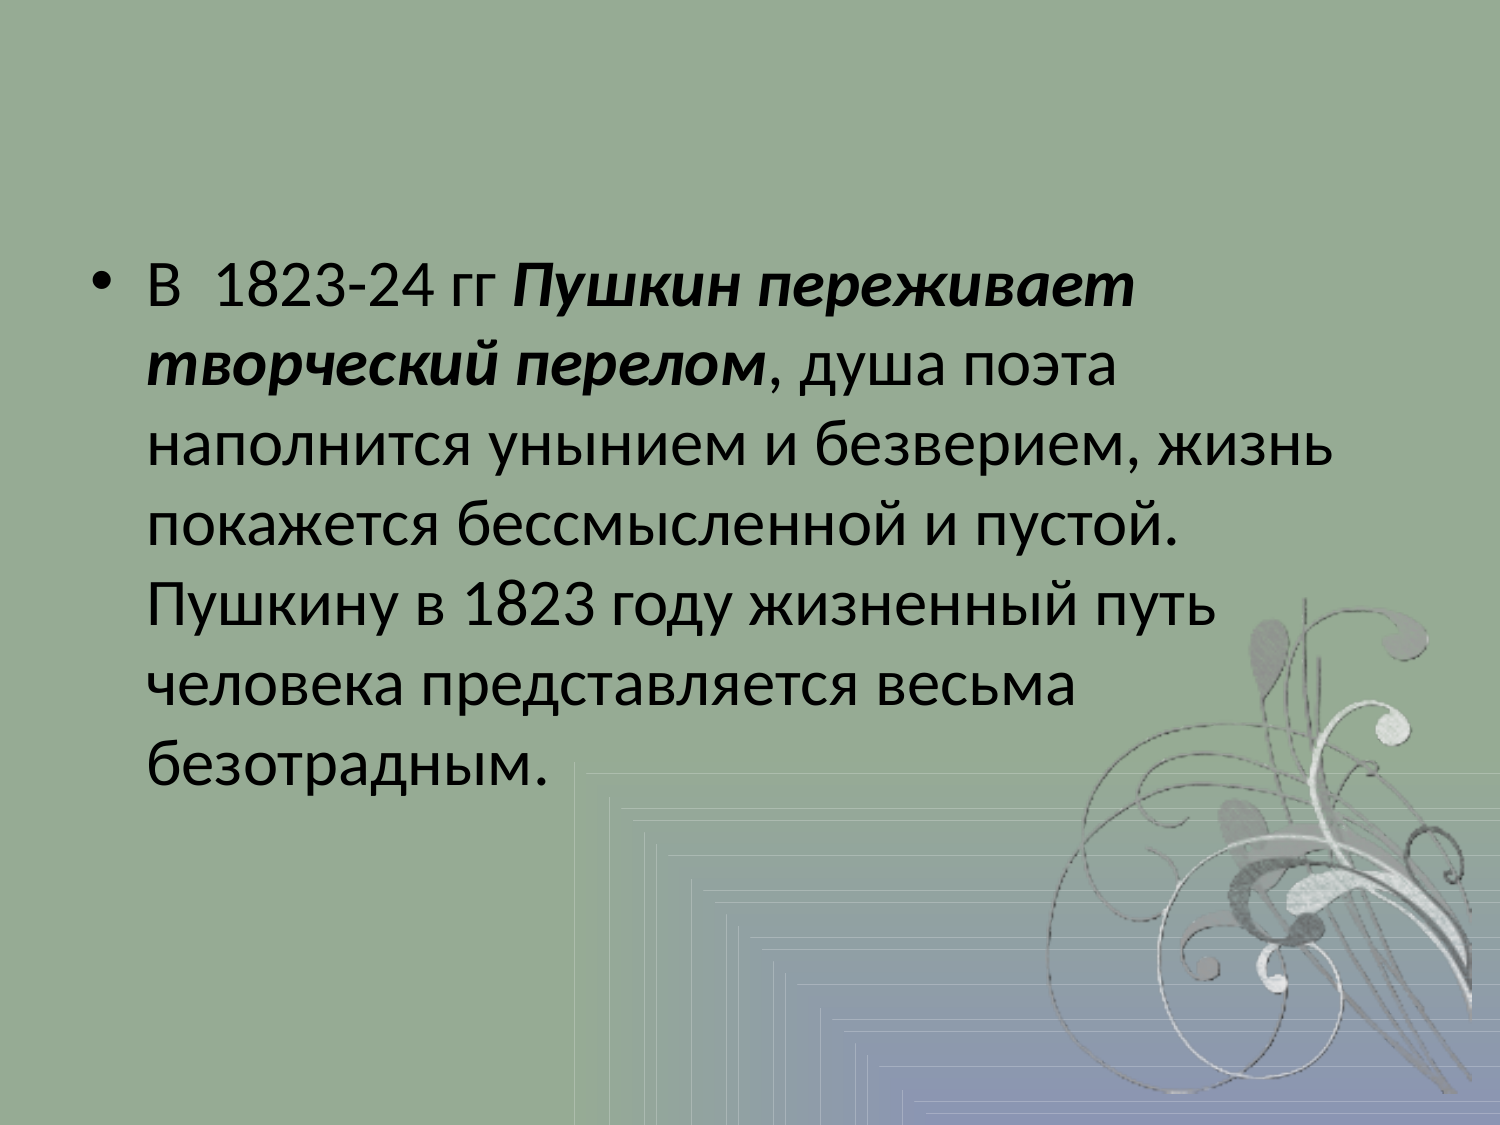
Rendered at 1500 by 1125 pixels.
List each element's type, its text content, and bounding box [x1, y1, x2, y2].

picture [1045, 597, 1472, 1095]
list В 1823-24 гг Пушкин переживает творческий перелом, душа поэта наполнится унынием и безверием, жизнь покажется бессмысленной и пустой. Пушкину в 1823 году жизненный путь человека представляется весьма безотрадным. [74, 231, 1426, 1006]
